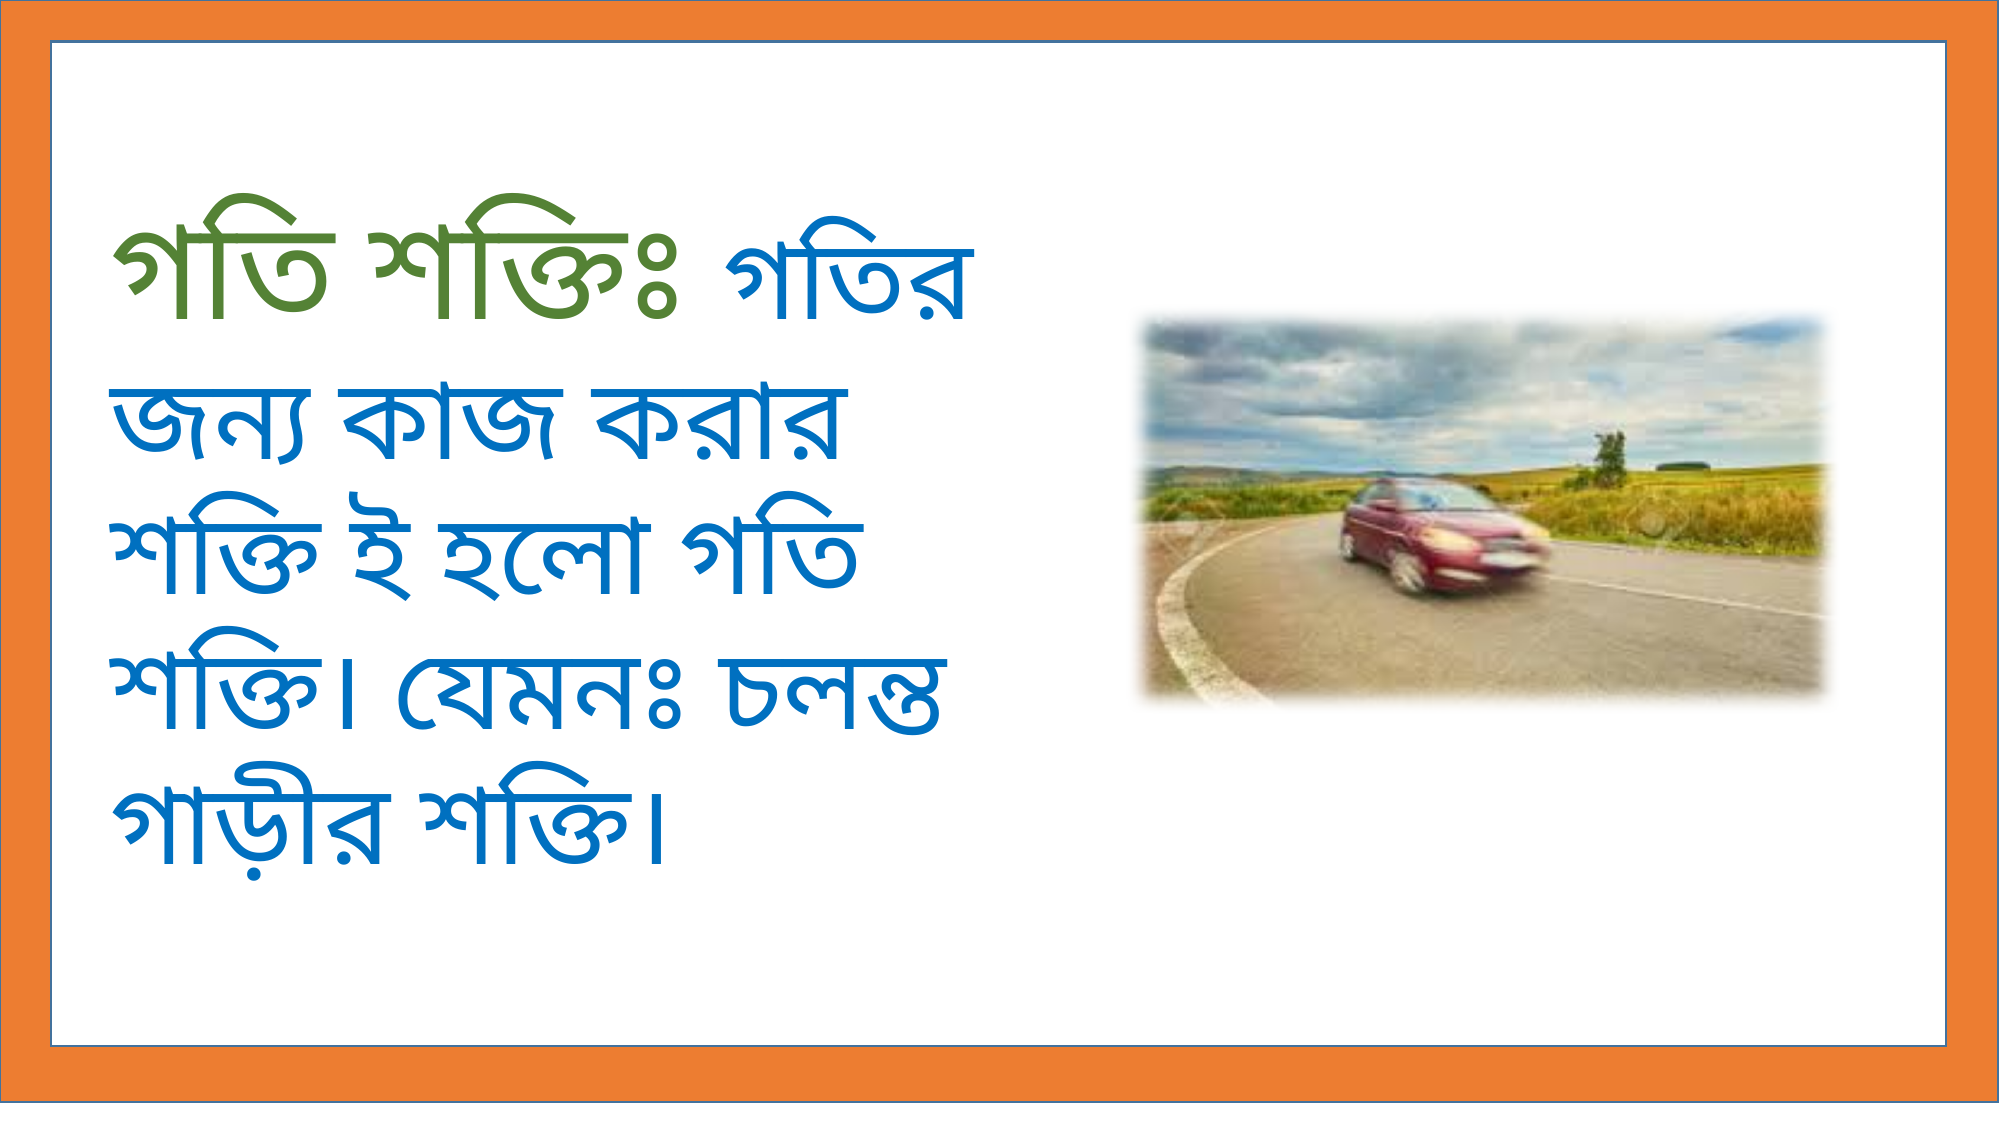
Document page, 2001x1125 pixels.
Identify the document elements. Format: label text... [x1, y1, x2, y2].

picture [1126, 304, 1841, 714]
text_box গতি শক্তিঃ গতির জন্য কাজ করার শক্তি ই হলো গতি শক্তি। যেমনঃ চলন্ত গাড়ীর শক্তি। [95, 174, 1075, 895]
text_box [50, 40, 1947, 1047]
text_box [0, 0, 1999, 1103]
